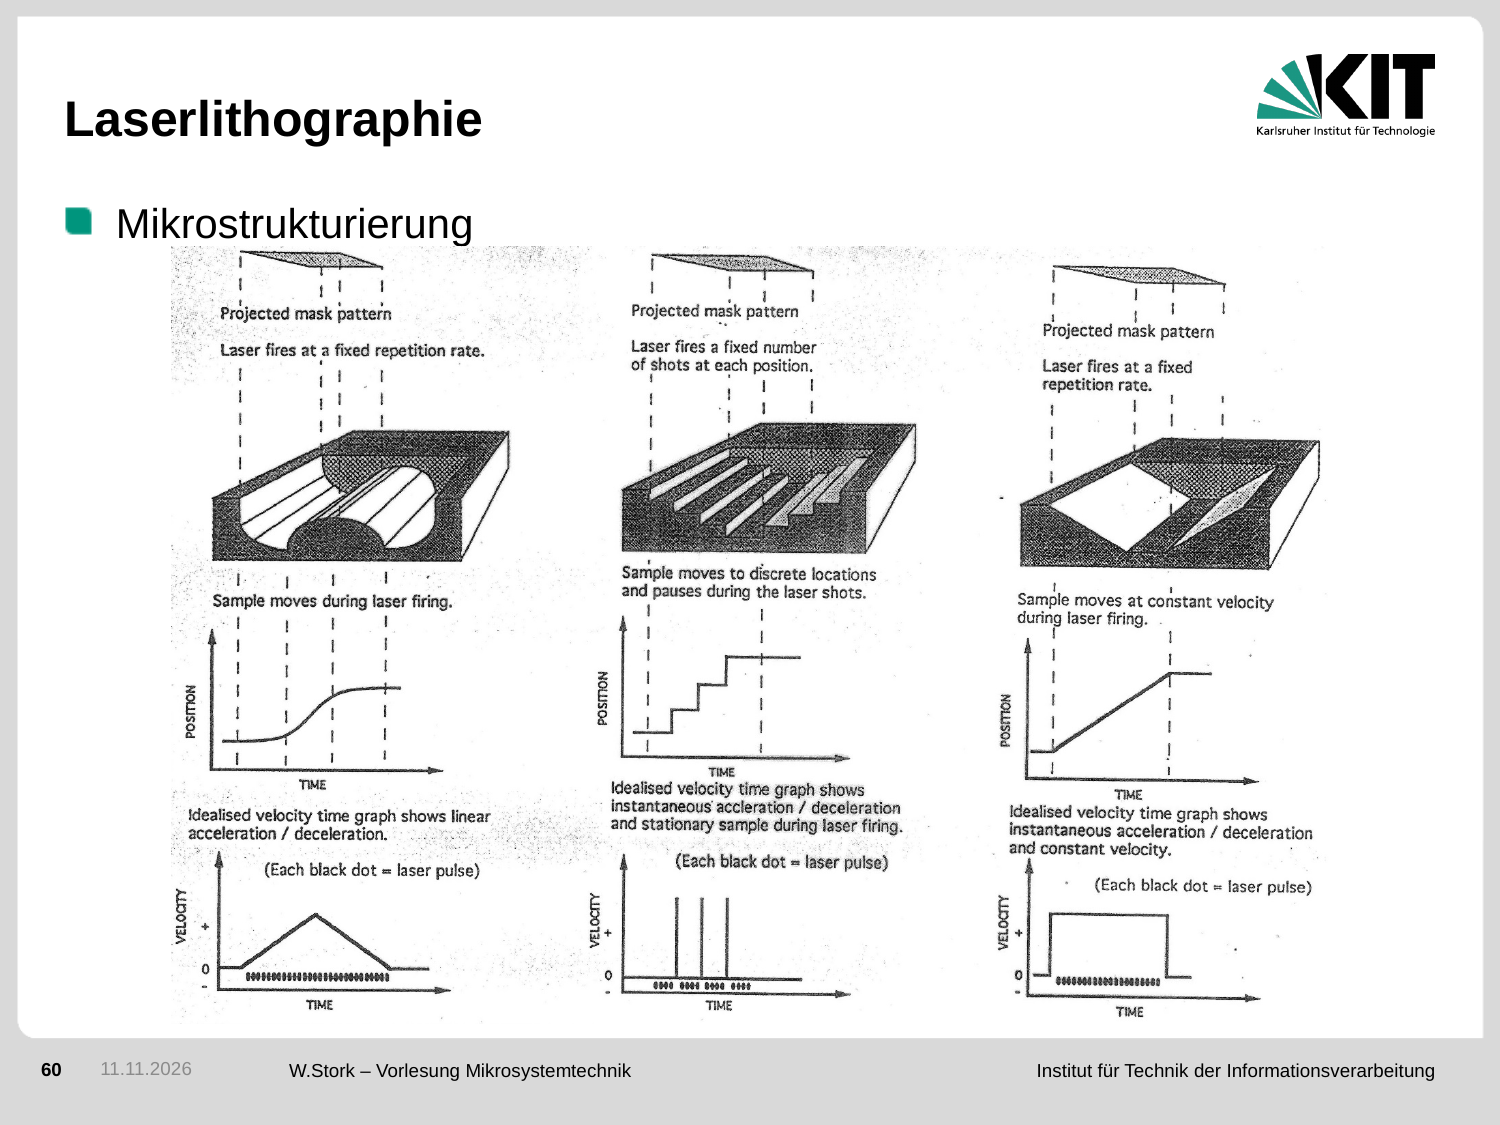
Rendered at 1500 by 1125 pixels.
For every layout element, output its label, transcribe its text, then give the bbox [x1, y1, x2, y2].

list Mikrostrukturierung [64, 196, 1436, 1000]
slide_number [100, 1057, 272, 1117]
title Laserlithographie [63, 54, 1199, 148]
picture [0, 0, 1500, 1125]
